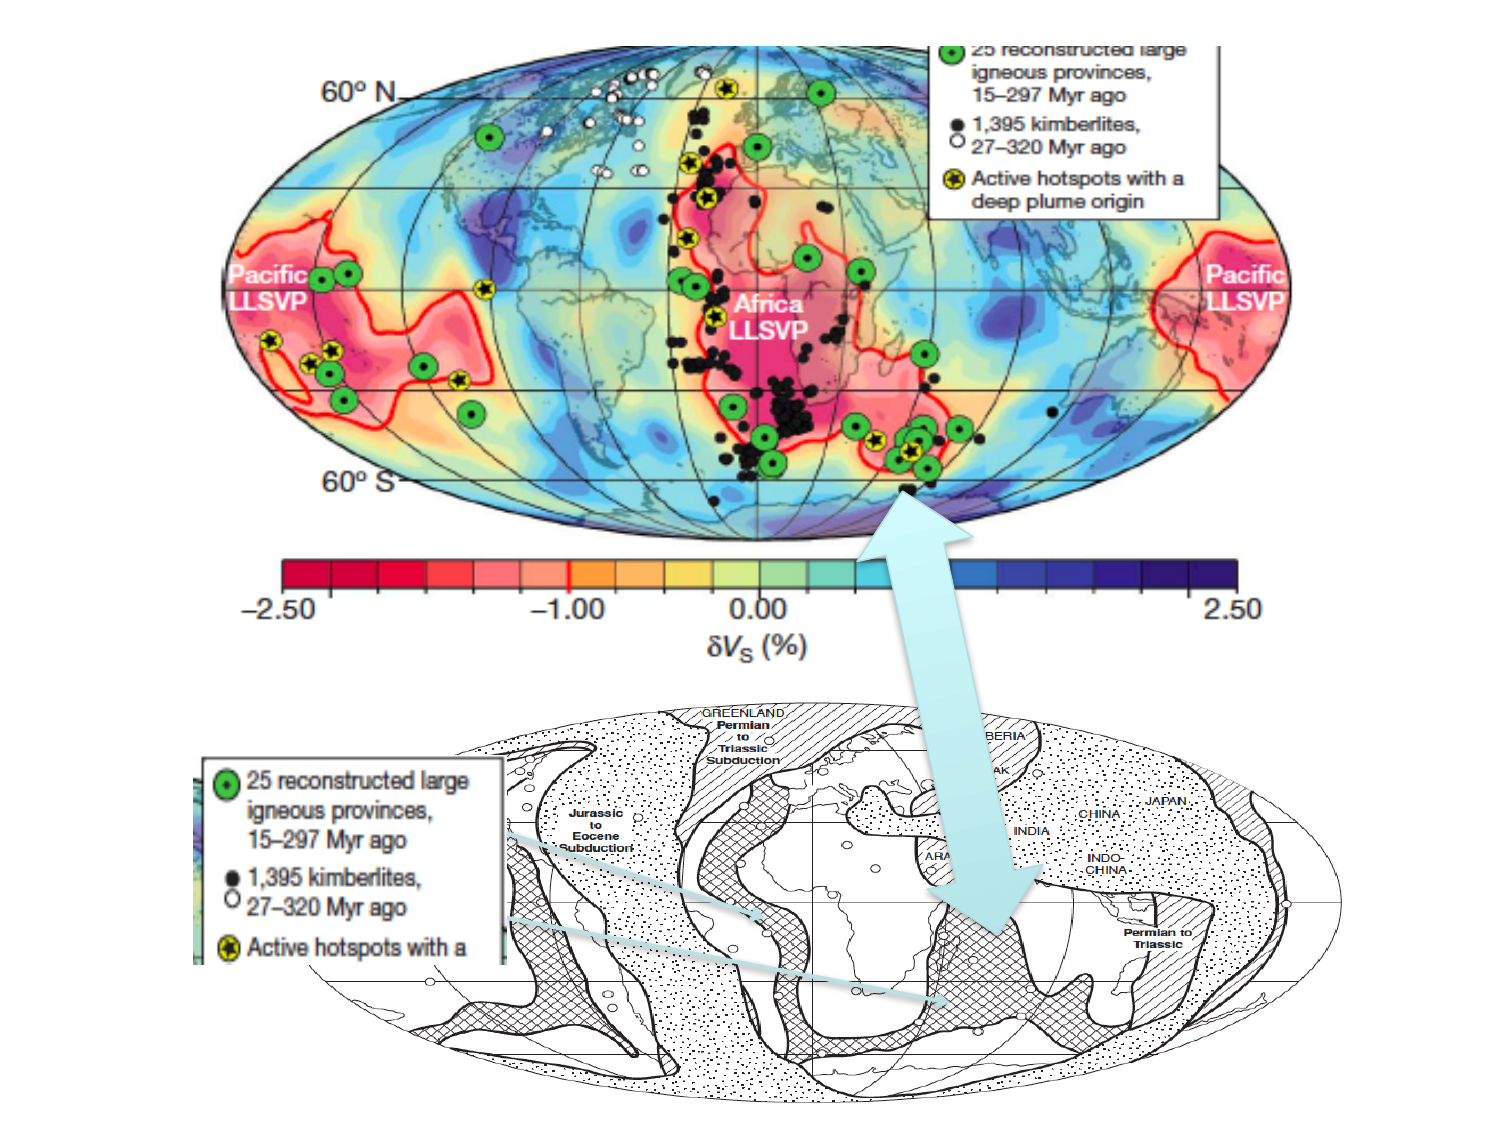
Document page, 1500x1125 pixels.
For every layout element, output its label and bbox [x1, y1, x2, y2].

text_box [506, 833, 765, 917]
text_box [506, 917, 951, 1004]
picture [157, 23, 1431, 1103]
